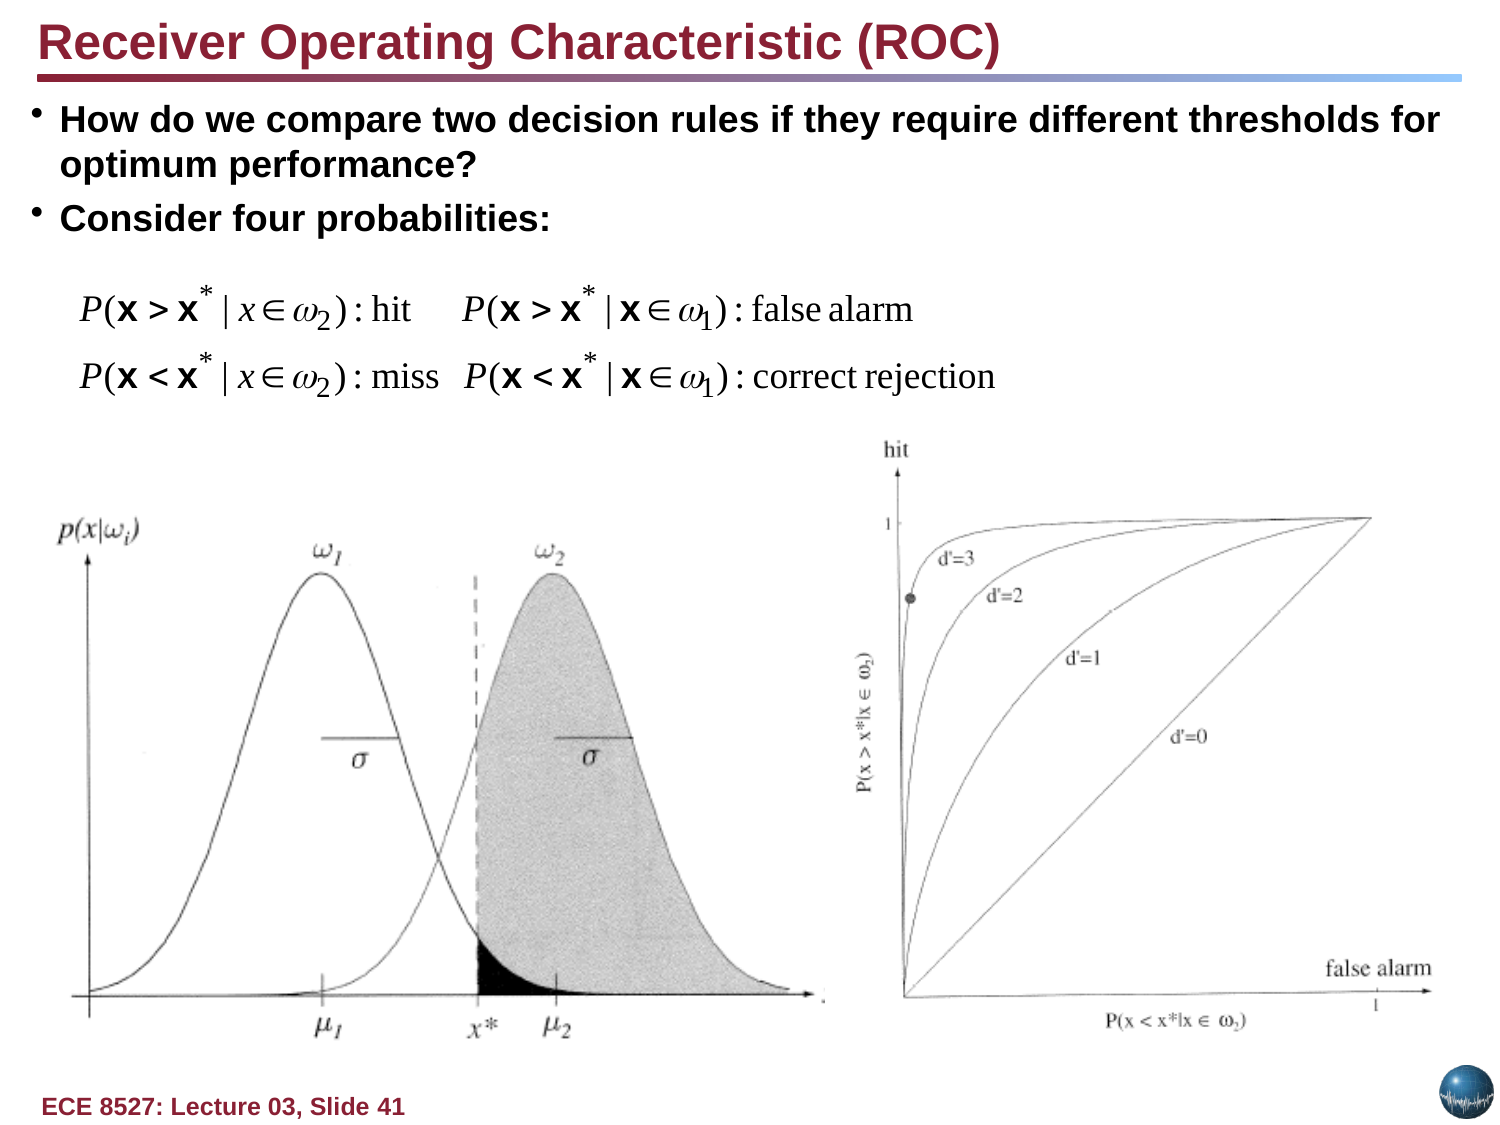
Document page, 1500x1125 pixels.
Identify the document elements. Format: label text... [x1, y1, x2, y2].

picture [38, 427, 1462, 1058]
text_box How do we compare two decision rules if they require different thresholds for optimum performance? Consider four probabilities: [30, 94, 1449, 225]
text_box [74, 276, 1000, 404]
text_box Receiver Operating Characteristic (ROC) [37, 9, 1163, 70]
picture [1439, 1065, 1494, 1119]
